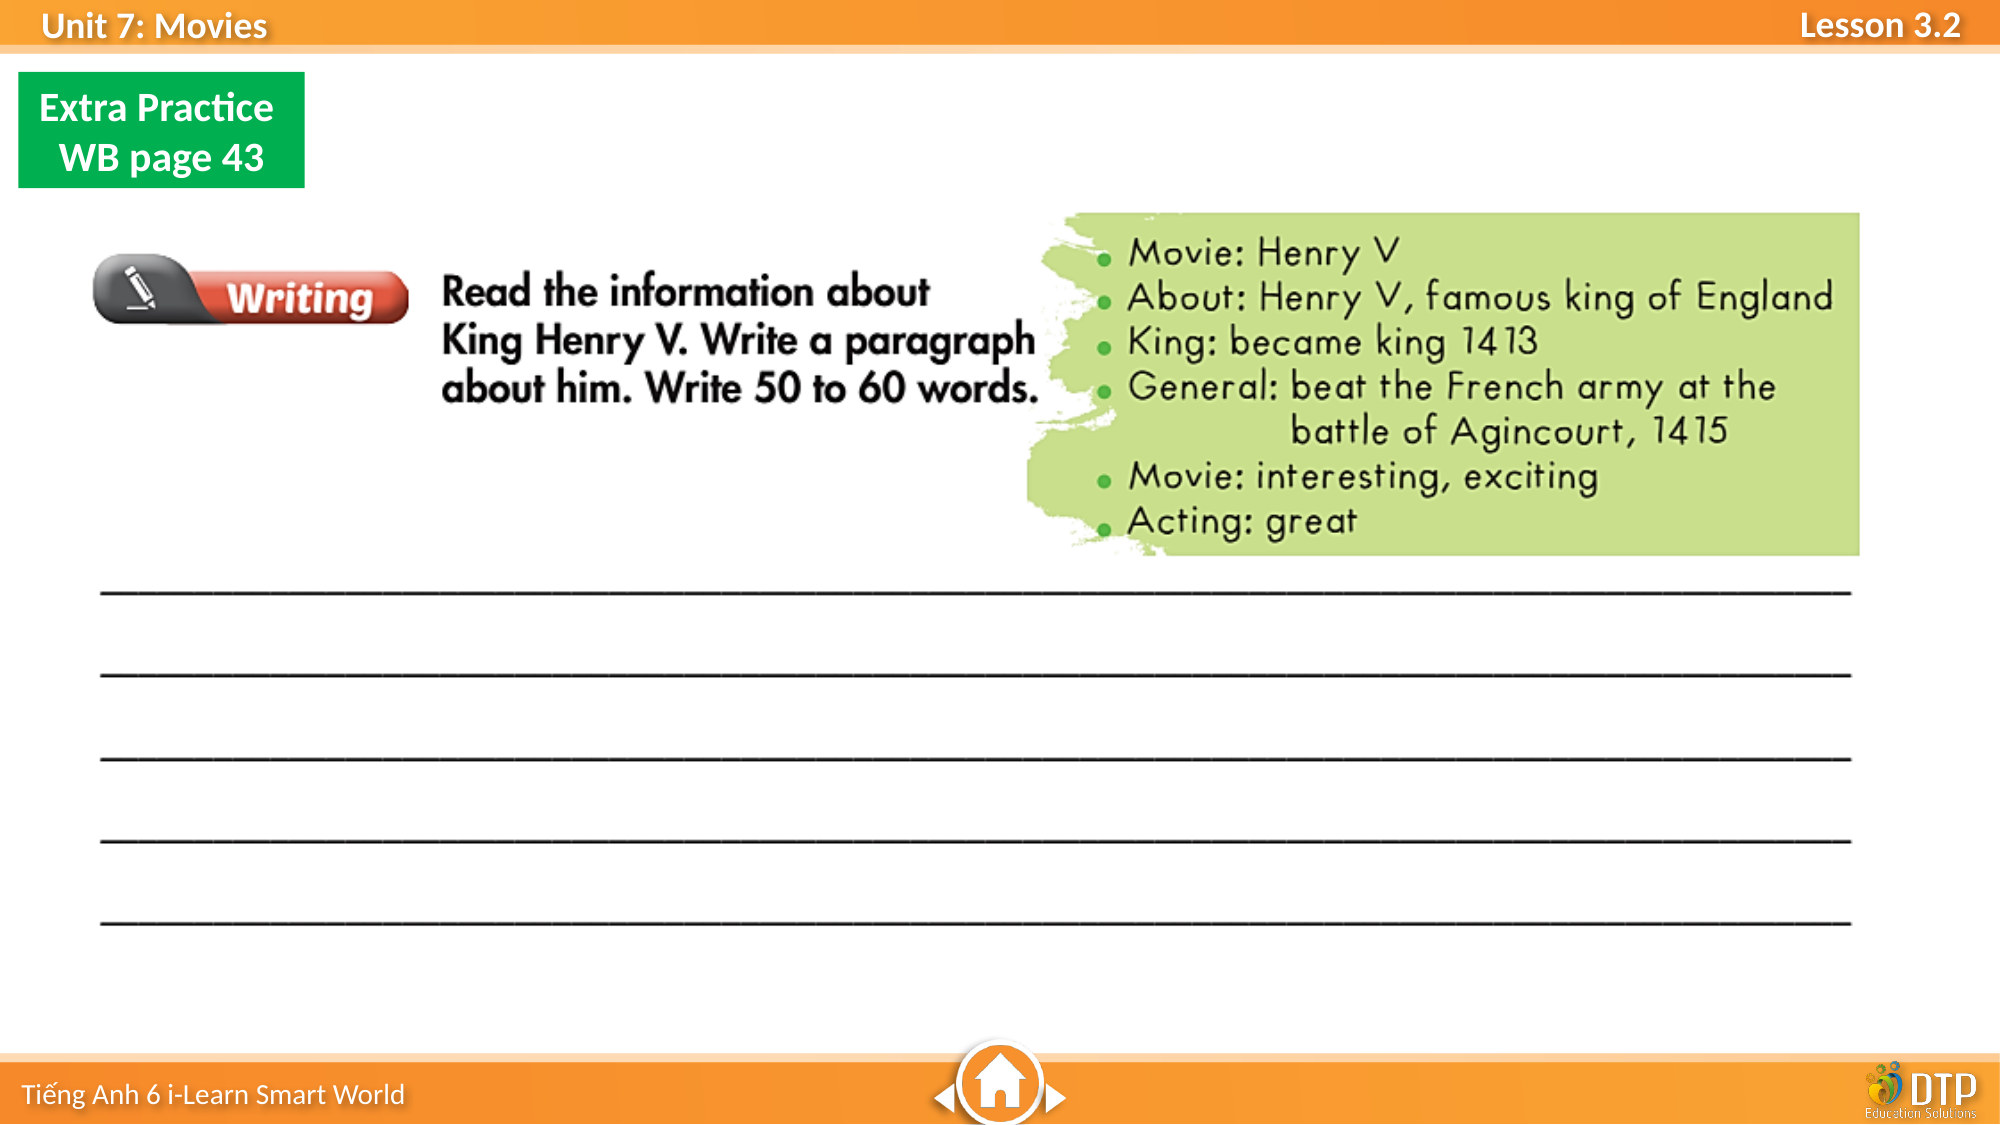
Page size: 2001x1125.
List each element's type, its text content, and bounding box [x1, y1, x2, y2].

picture [0, 0, 2000, 1125]
text_box Extra Practice WB page 43 [16, 70, 307, 190]
